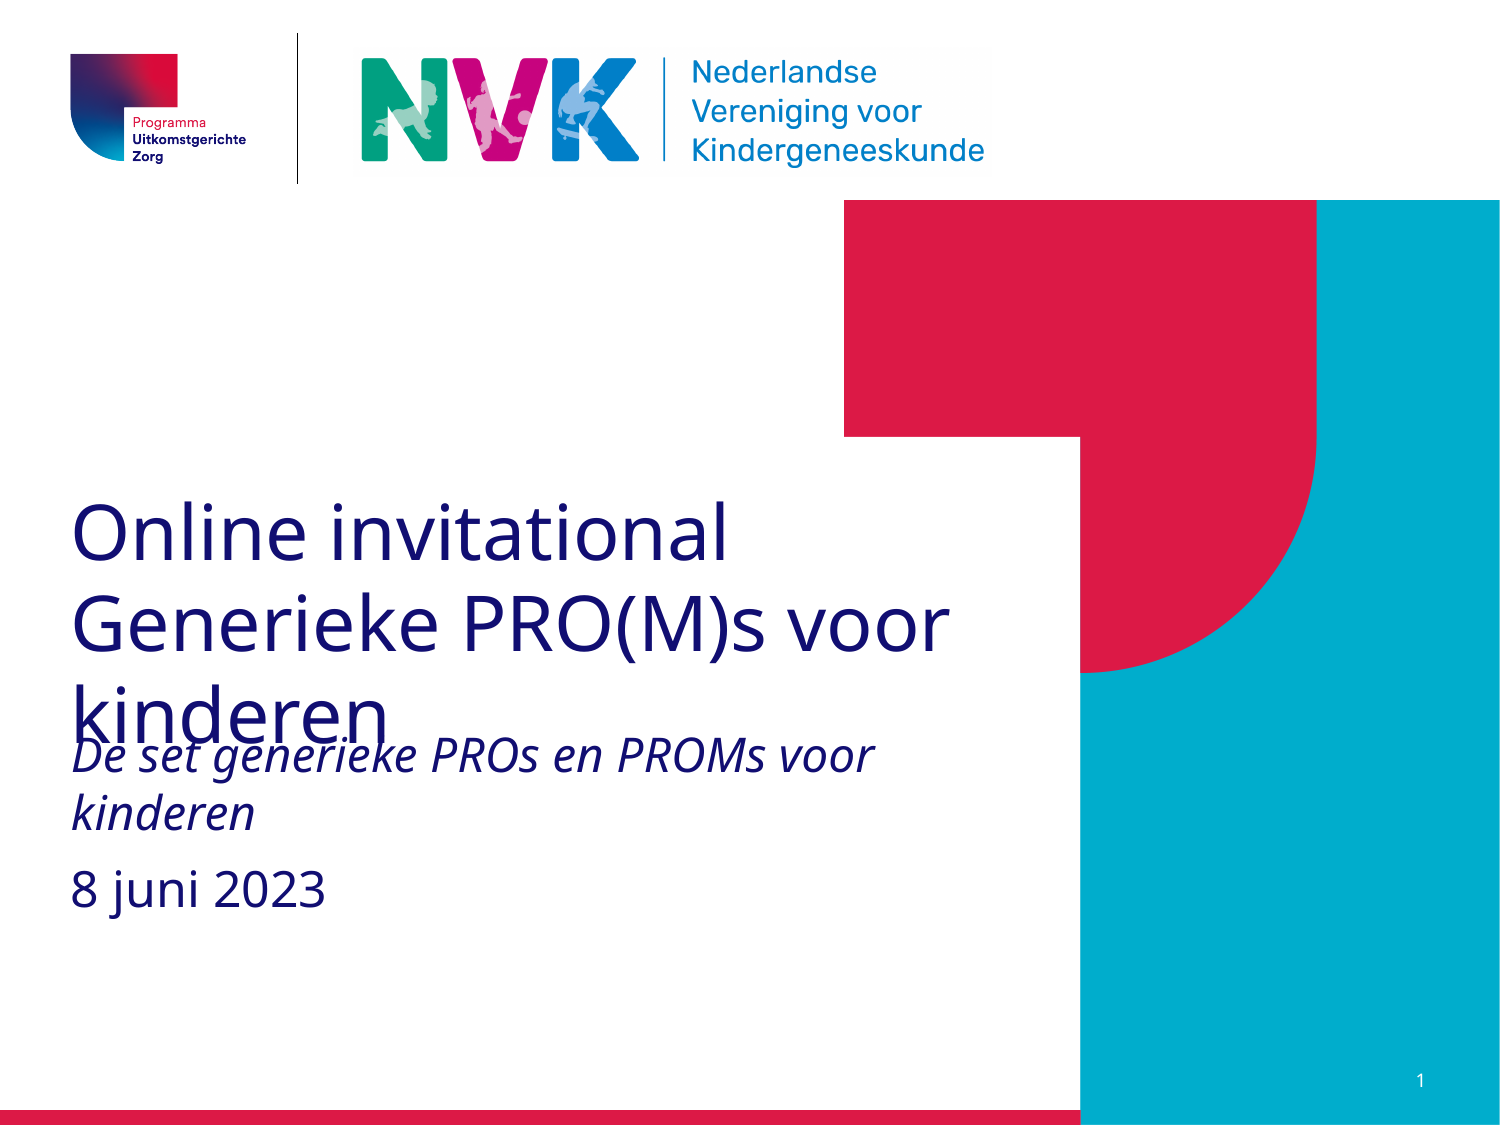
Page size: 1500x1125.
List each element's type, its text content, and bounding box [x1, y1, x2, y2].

text_box 8 juni 2023 [70, 826, 1008, 929]
title Online invitational Generieke PRO(M)s voor kinderen [70, 484, 1009, 695]
subtitle De set generieke PROs en PROMs voor kinderen [70, 724, 1009, 935]
picture [70, 53, 246, 164]
picture [353, 47, 992, 177]
slide_number 1 [1367, 1068, 1427, 1093]
picture [844, 200, 1500, 1125]
